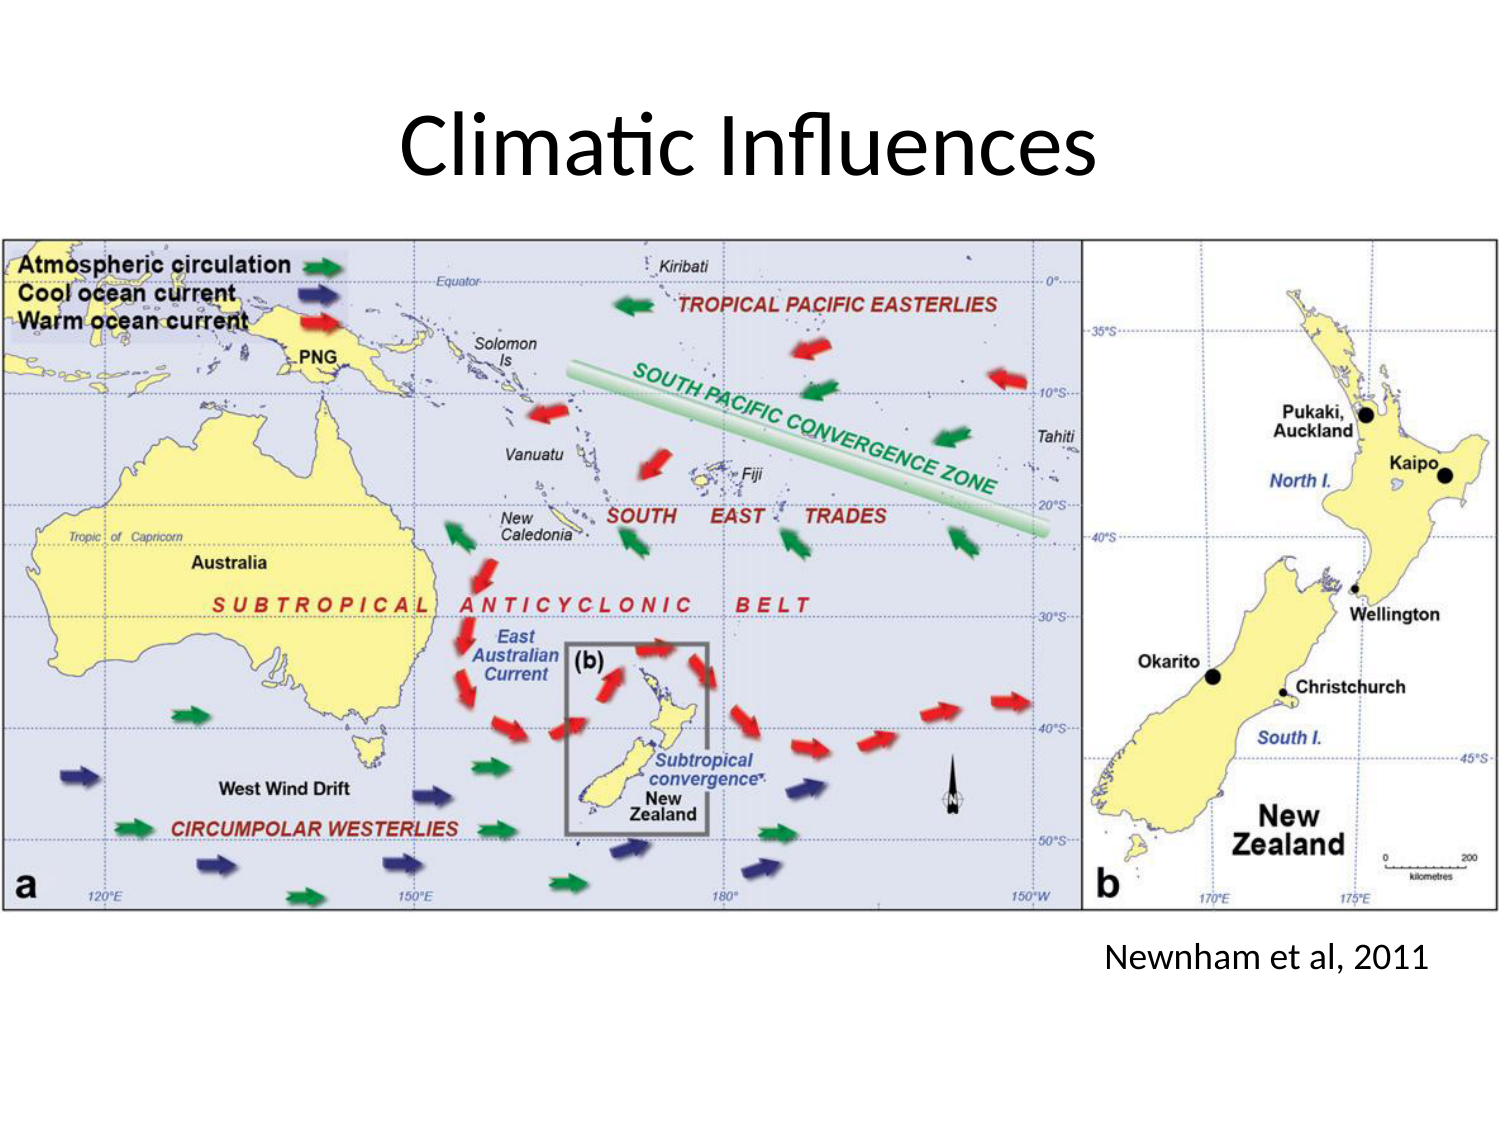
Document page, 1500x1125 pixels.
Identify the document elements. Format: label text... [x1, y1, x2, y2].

text_box Newnham et al, 2011 [1089, 924, 1445, 985]
title Climatic Influences [75, 45, 1425, 233]
picture [0, 237, 1500, 913]
